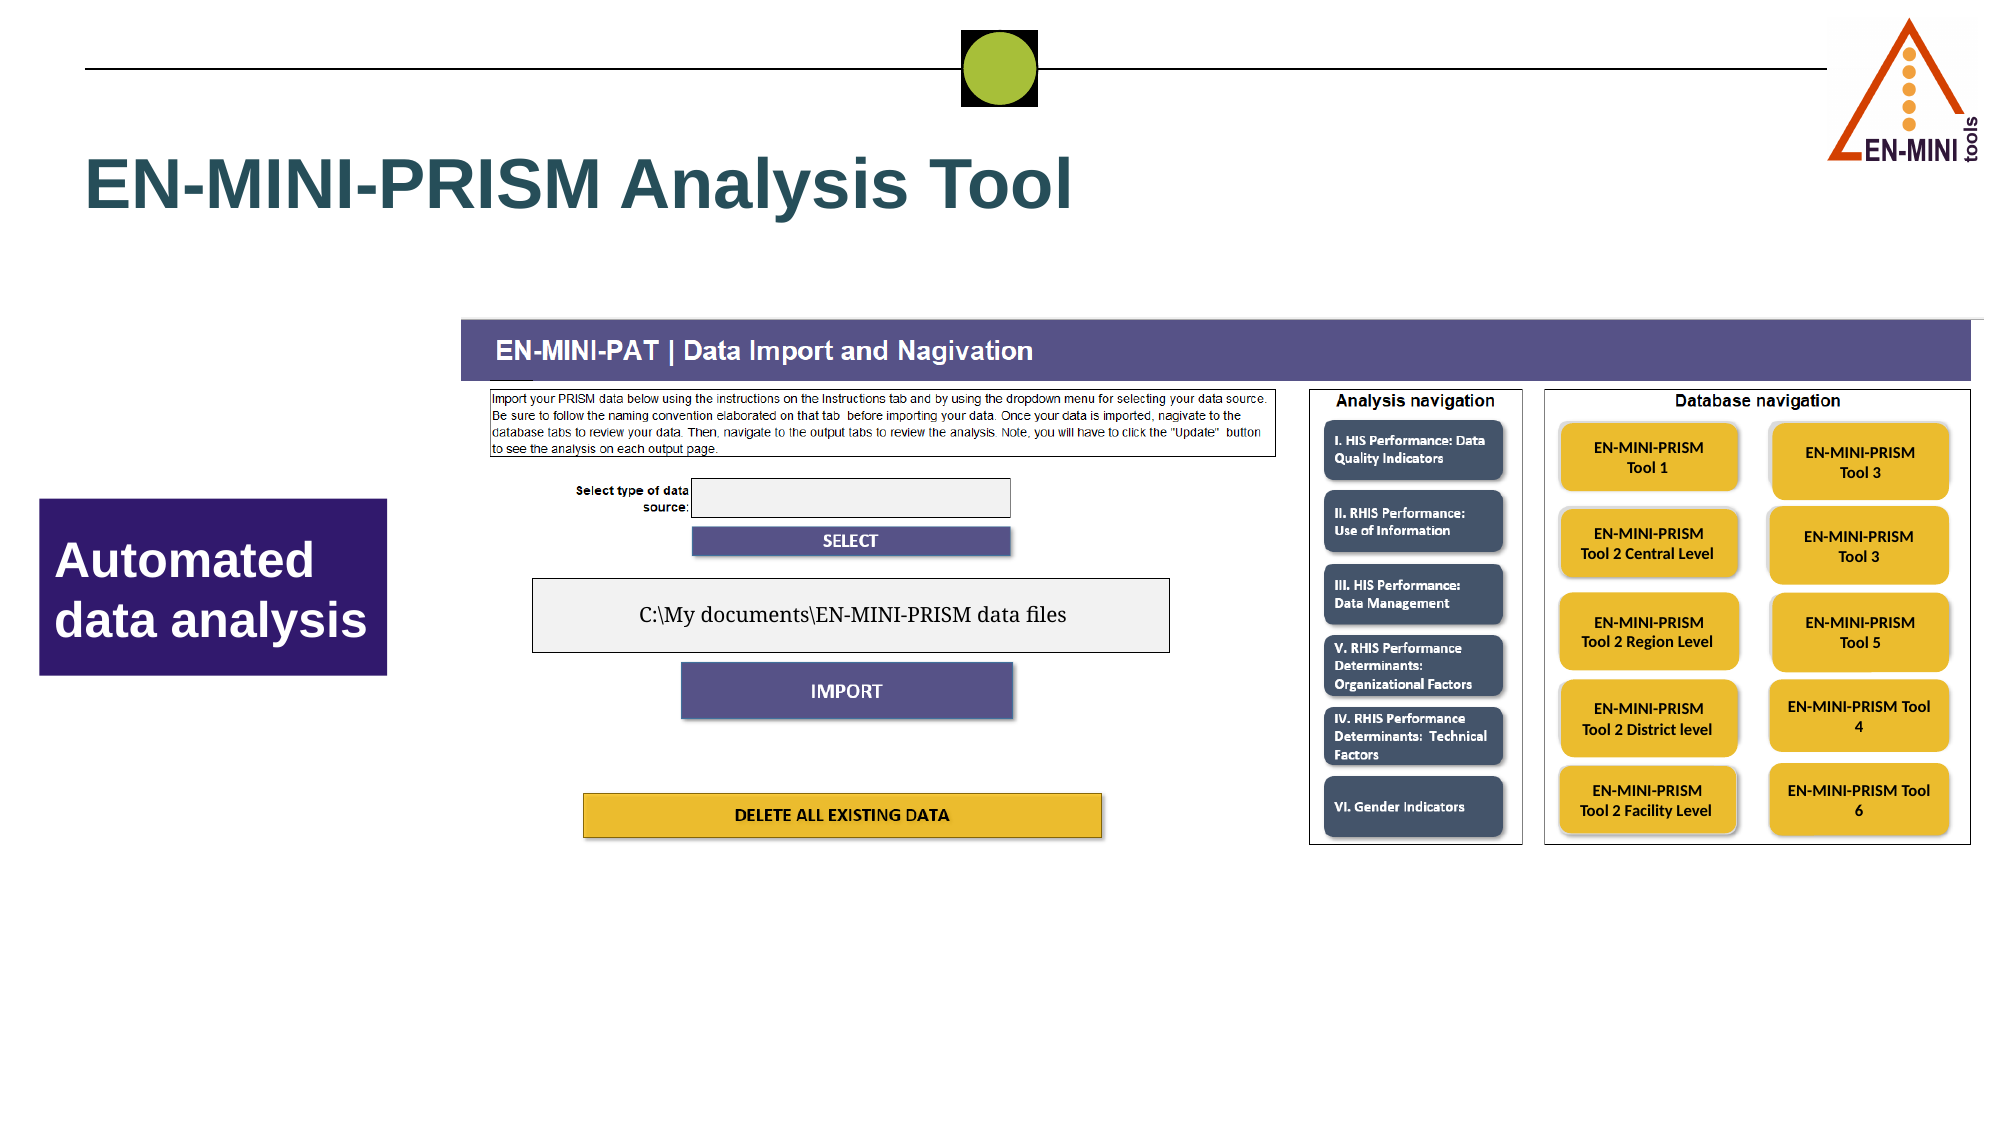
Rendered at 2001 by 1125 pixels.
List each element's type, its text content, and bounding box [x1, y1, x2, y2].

text_box Automated data analysis [38, 498, 388, 677]
picture [1827, 17, 1978, 163]
picture [461, 317, 1984, 857]
list EN-MINI-PRISM Analysis Tool [69, 130, 1693, 268]
